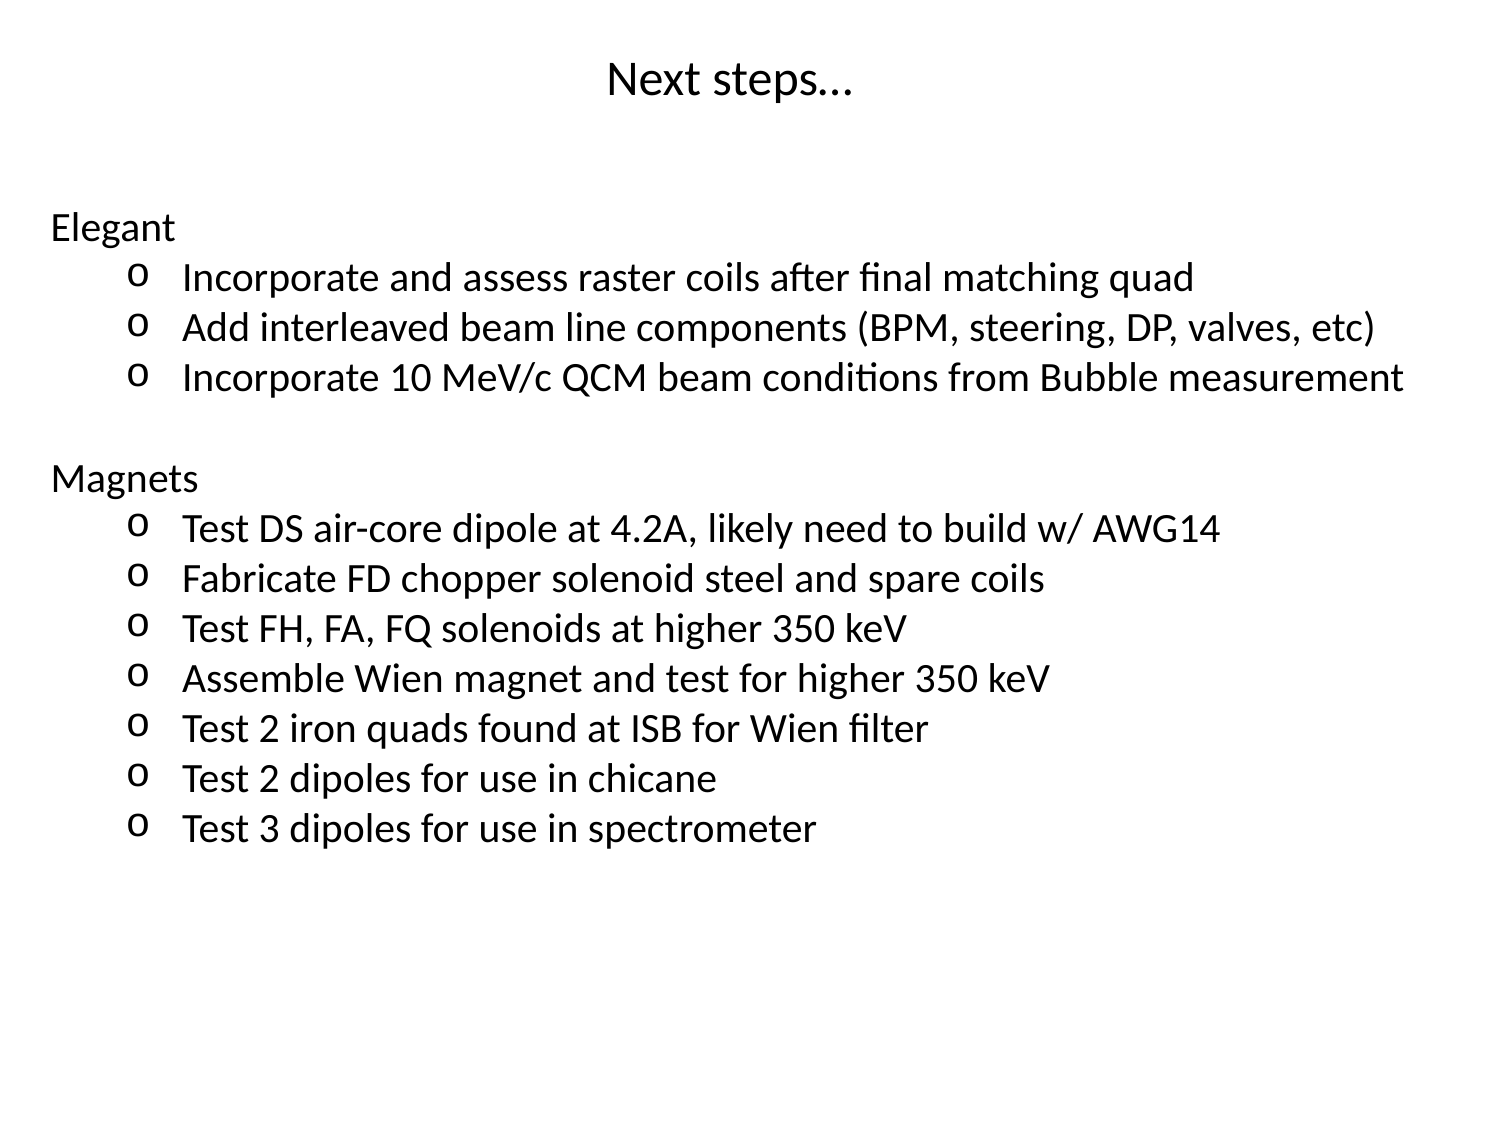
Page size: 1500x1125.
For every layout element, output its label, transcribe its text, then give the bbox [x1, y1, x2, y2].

text_box Next steps… [591, 38, 868, 114]
text_box Elegant Incorporate and assess raster coils after final matching quad Add interleaved beam line components (BPM, steering, DP, valves, etc) Incorporate 10 MeV/c QCM beam conditions from Bubble measurement Magnets Test DS air-core dipole at 4.2A, likely need to build w/ AWG14 Fabricate FD chopper solenoid steel and spare coils Test FH, FA, FQ solenoids at higher 350 keV Assemble Wien magnet and test for higher 350 keV Test 2 iron quads found at ISB for Wien filter Test 2 dipoles for use in chicane Test 3 dipoles for use in spectrometer [35, 192, 1420, 858]
